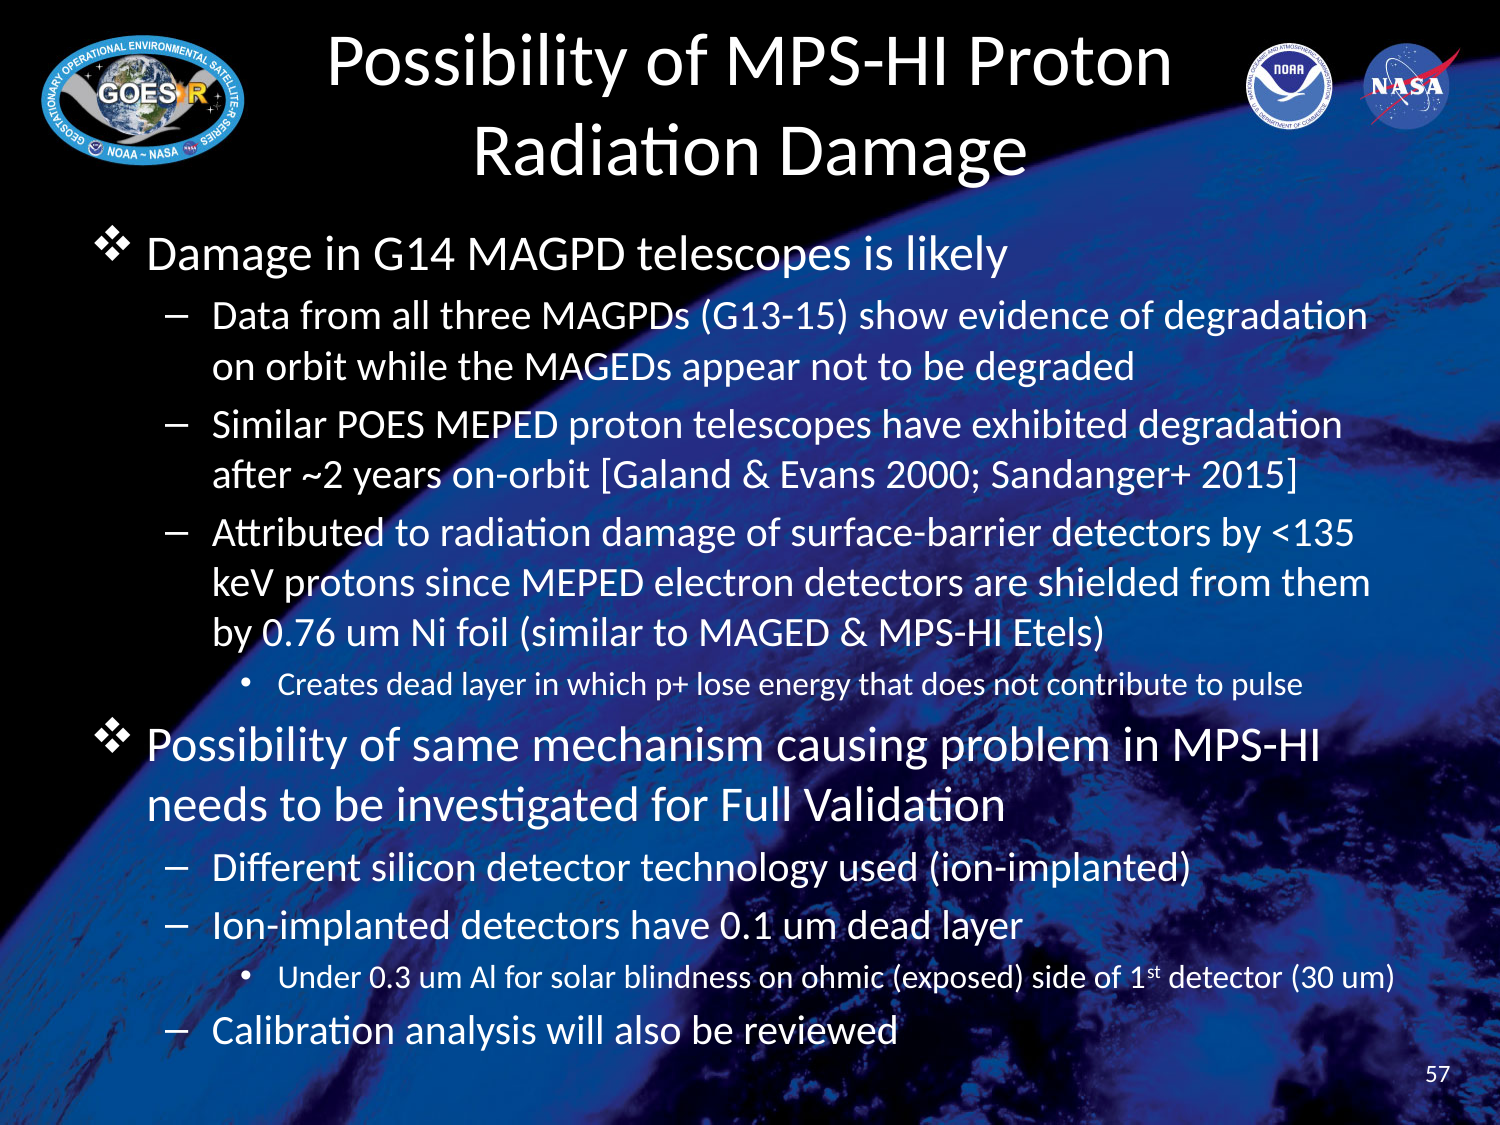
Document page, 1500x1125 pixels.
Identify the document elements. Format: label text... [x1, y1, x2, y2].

list Damage in G14 MAGPD telescopes is likely Data from all three MAGPDs (G13-15) show evidence of degradation on orbit while the MAGEDs appear not to be degraded Similar POES MEPED proton telescopes have exhibited degradation after ~2 years on-orbit [Galand & Evans 2000; Sandanger+ 2015] Attributed to radiation damage of surface-barrier detectors by <135 keV protons since MEPED electron detectors are shielded from them by 0.76 um Ni foil (similar to MAGED & MPS-HI Etels) Creates dead layer in which p+ lose energy that does not contribute to pulse Possibility of same mechanism causing problem in MPS-HI needs to be investigated for Full Validation Different silicon detector technology used (ion-implanted) Ion-implanted detectors have 0.1 um dead layer Under 0.3 um Al for solar blindness on ohmic (exposed) side of 1st detector (30 um) Calibration analysis will also be reviewed [75, 212, 1425, 1088]
slide_number 57 [1353, 1042, 1466, 1103]
title Possibility of MPS-HI Proton Radiation Damage [225, 21, 1277, 180]
picture [0, 0, 1500, 1125]
